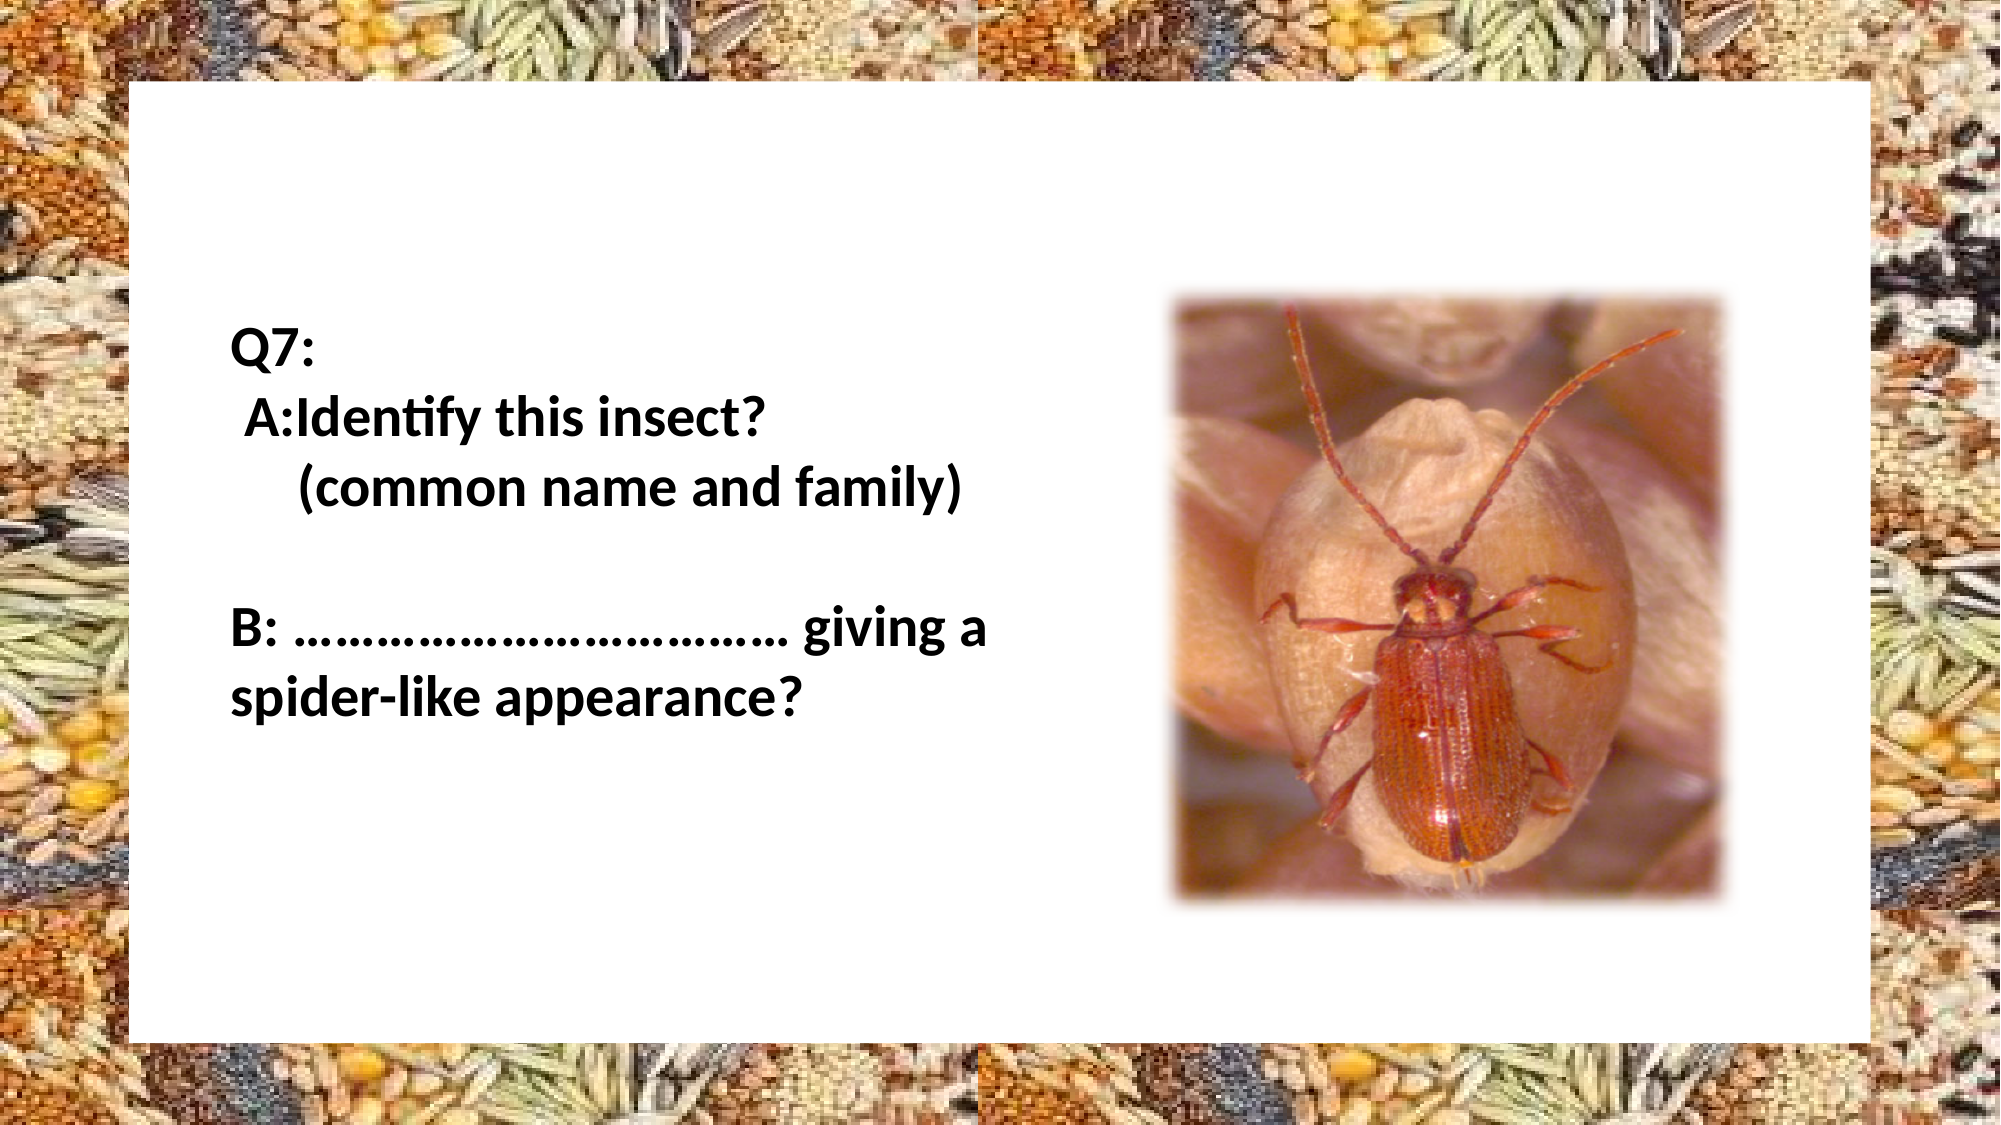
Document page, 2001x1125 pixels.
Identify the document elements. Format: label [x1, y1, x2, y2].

text_box [0, 0, 2000, 1125]
picture [1156, 280, 1740, 918]
